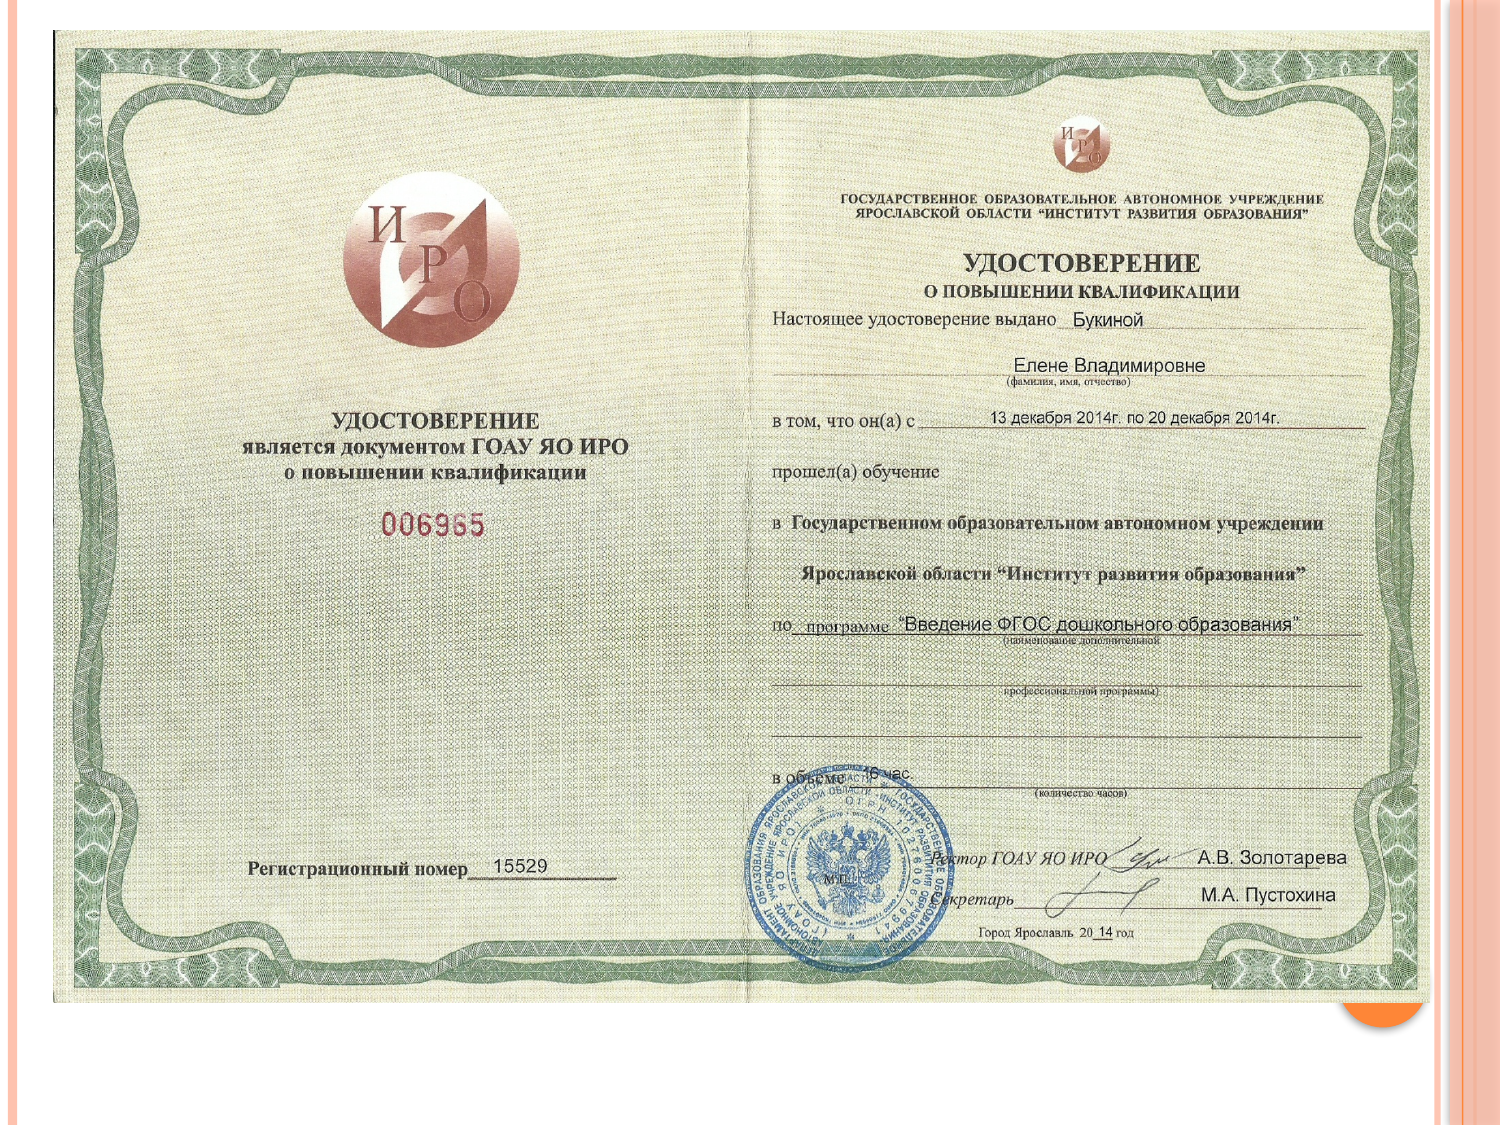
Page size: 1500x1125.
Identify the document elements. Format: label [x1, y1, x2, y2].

list [52, 30, 1430, 1004]
